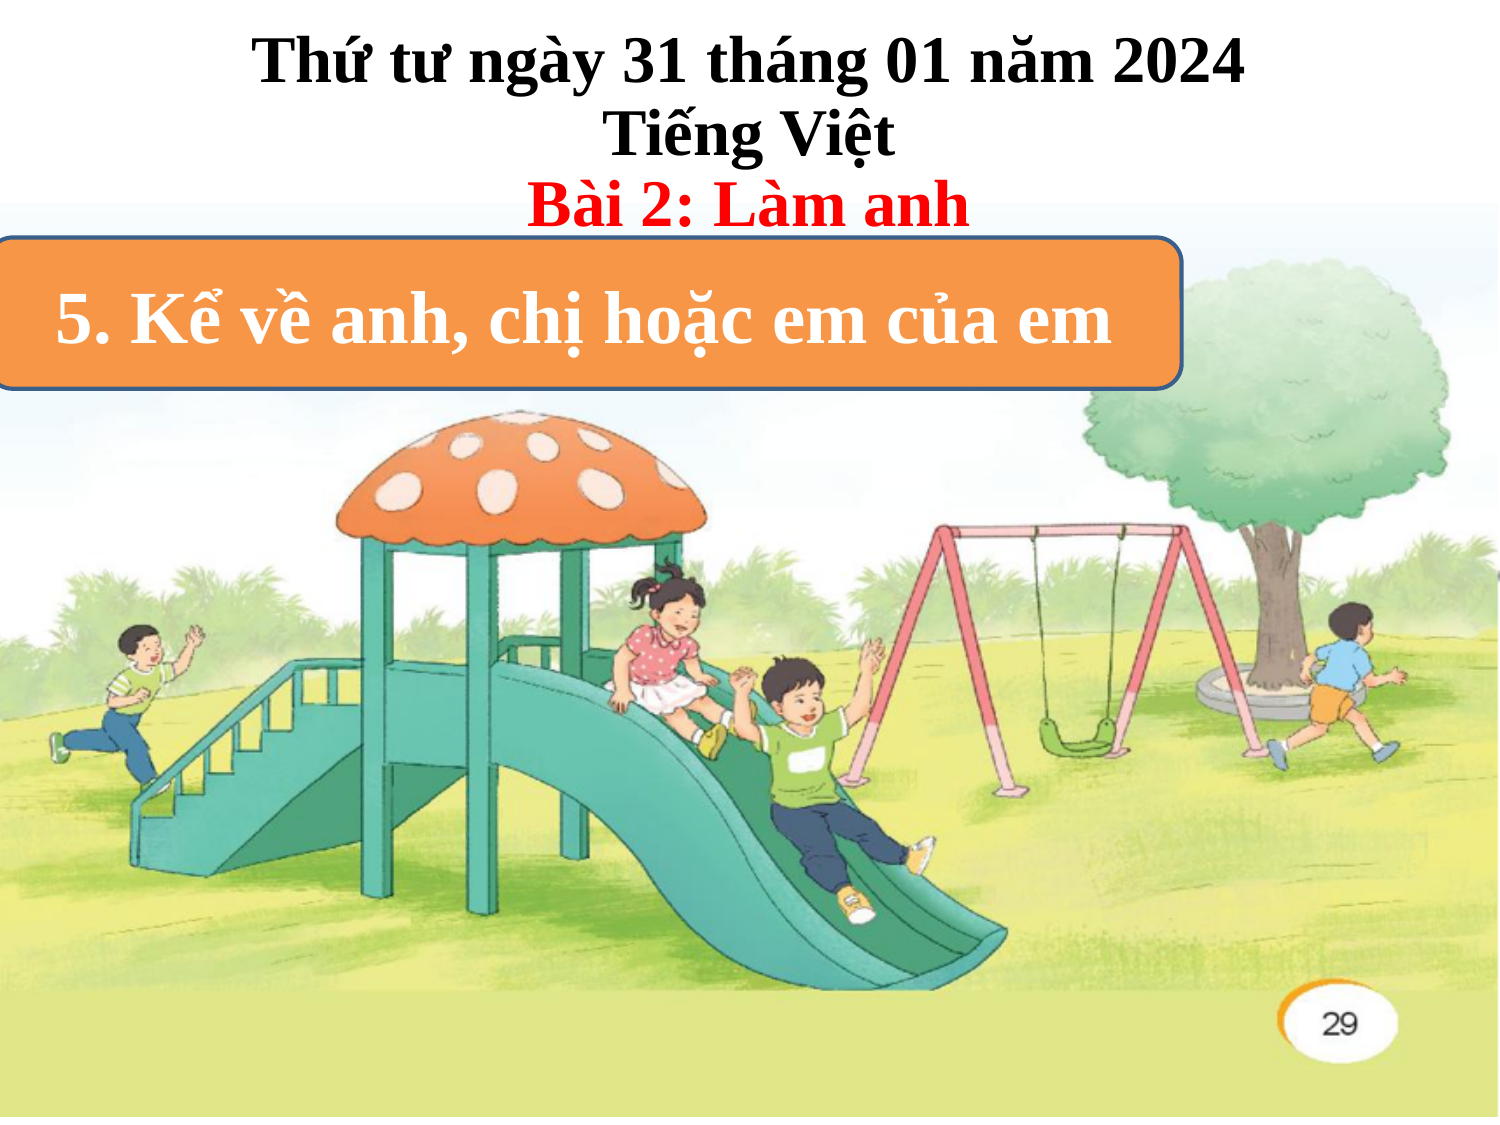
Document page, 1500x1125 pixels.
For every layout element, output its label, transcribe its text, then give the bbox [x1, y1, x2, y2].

text_box Thứ tư ngày 31 tháng 01 năm 2024 Tiếng Việt Bài 2: Làm anh [102, 47, 1397, 202]
picture [0, 203, 1500, 1117]
